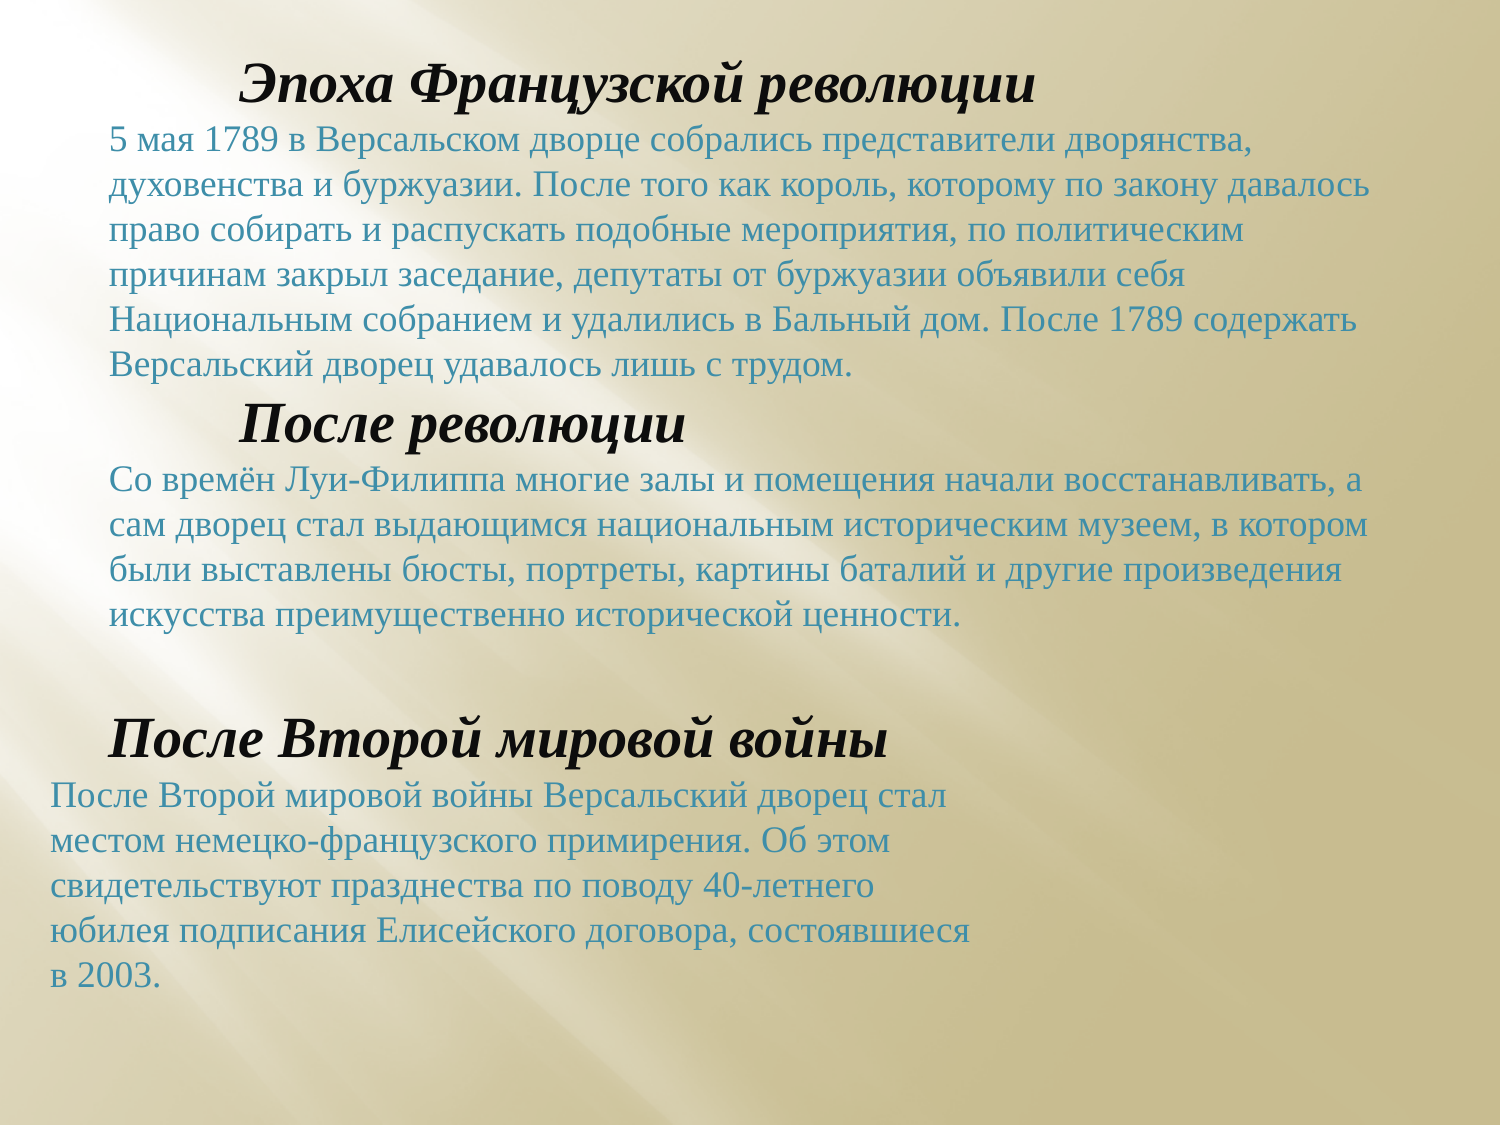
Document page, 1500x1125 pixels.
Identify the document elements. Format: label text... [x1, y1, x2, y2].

text_box Эпоха Французской революции 5 мая 1789 в Версальском дворце собрались представители дворянства, духовенства и буржуазии. После того как король, которому по закону давалось право собирать и распускать подобные мероприятия, по политическим причинам закрыл заседание, депутаты от буржуазии объявили себя Национальным собранием и удалились в Бальный дом. После 1789 содержать Версальский дворец удавалось лишь с трудом. После революции Со времён Луи-Филиппа многие залы и помещения начали восстанавливать, а сам дворец стал выдающимся национальным историческим музеем, в котором были выставлены бюсты, портреты, картины баталий и другие произведения искусства преимущественно исторической ценности. [93, 36, 1407, 388]
text_box Эпоха Французской революции 5 мая 1789 в Версальском дворце собрались представители дворянства, духовенства и буржуазии. После того как король, которому по закону давалось право собирать и распускать подобные мероприятия, по политическим причинам закрыл заседание, депутаты от буржуазии объявили себя Национальным собранием и удалились в Бальный дом. После 1789 содержать Версальский дворец удавалось лишь с трудом. После революции Со времён Луи-Филиппа многие залы и помещения начали восстанавливать, а сам дворец стал выдающимся национальным историческим музеем, в котором были выставлены бюсты, портреты, картины баталий и другие произведения искусства преимущественно исторической ценности. [93, 390, 1407, 687]
text_box После Второй мировой войны После Второй мировой войны Версальский дворец стал местом немецко-французского примирения. Об этом свидетельствуют празднества по поводу 40-летнего юбилея подписания Елисейского договора, состоявшиеся в 2003. [35, 692, 1008, 1002]
